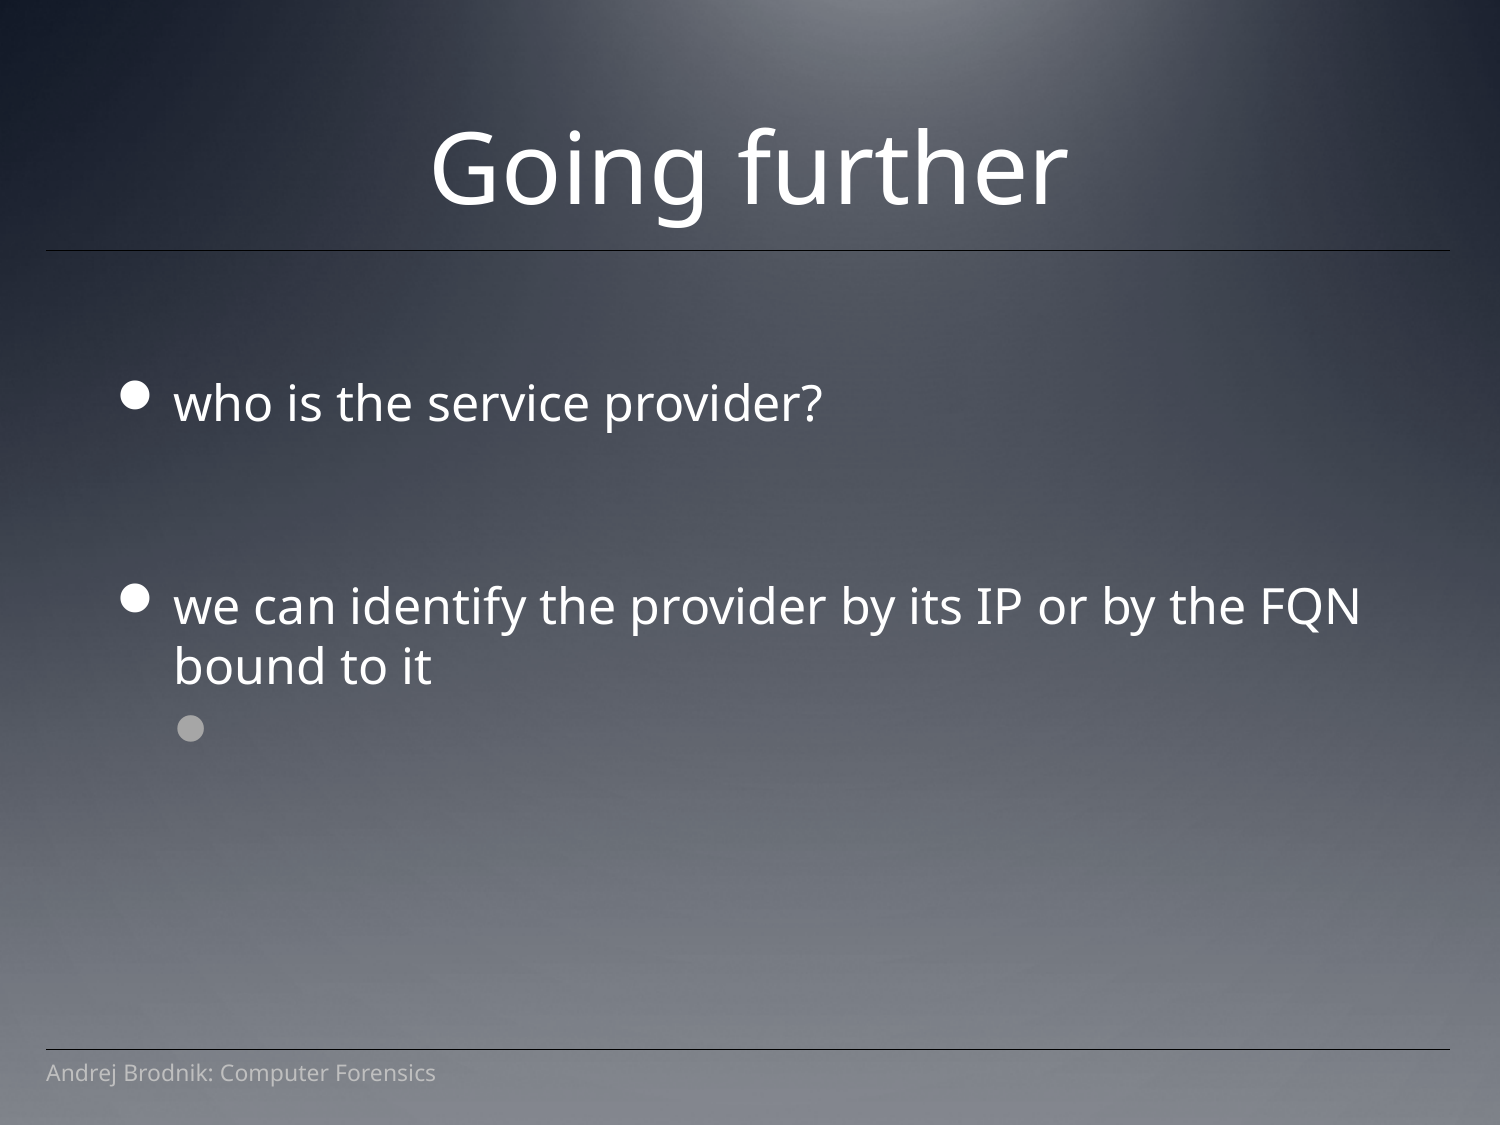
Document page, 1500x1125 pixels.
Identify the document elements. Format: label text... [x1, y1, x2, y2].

text_box Going further [105, 17, 1394, 233]
text_box Andrej Brodnik: Computer Forensics [45, 1042, 521, 1103]
text_box who is the service provider? we can identify the provider by its IP or by the FQN bound to it [101, 262, 1394, 1024]
picture [0, 0, 1500, 1125]
